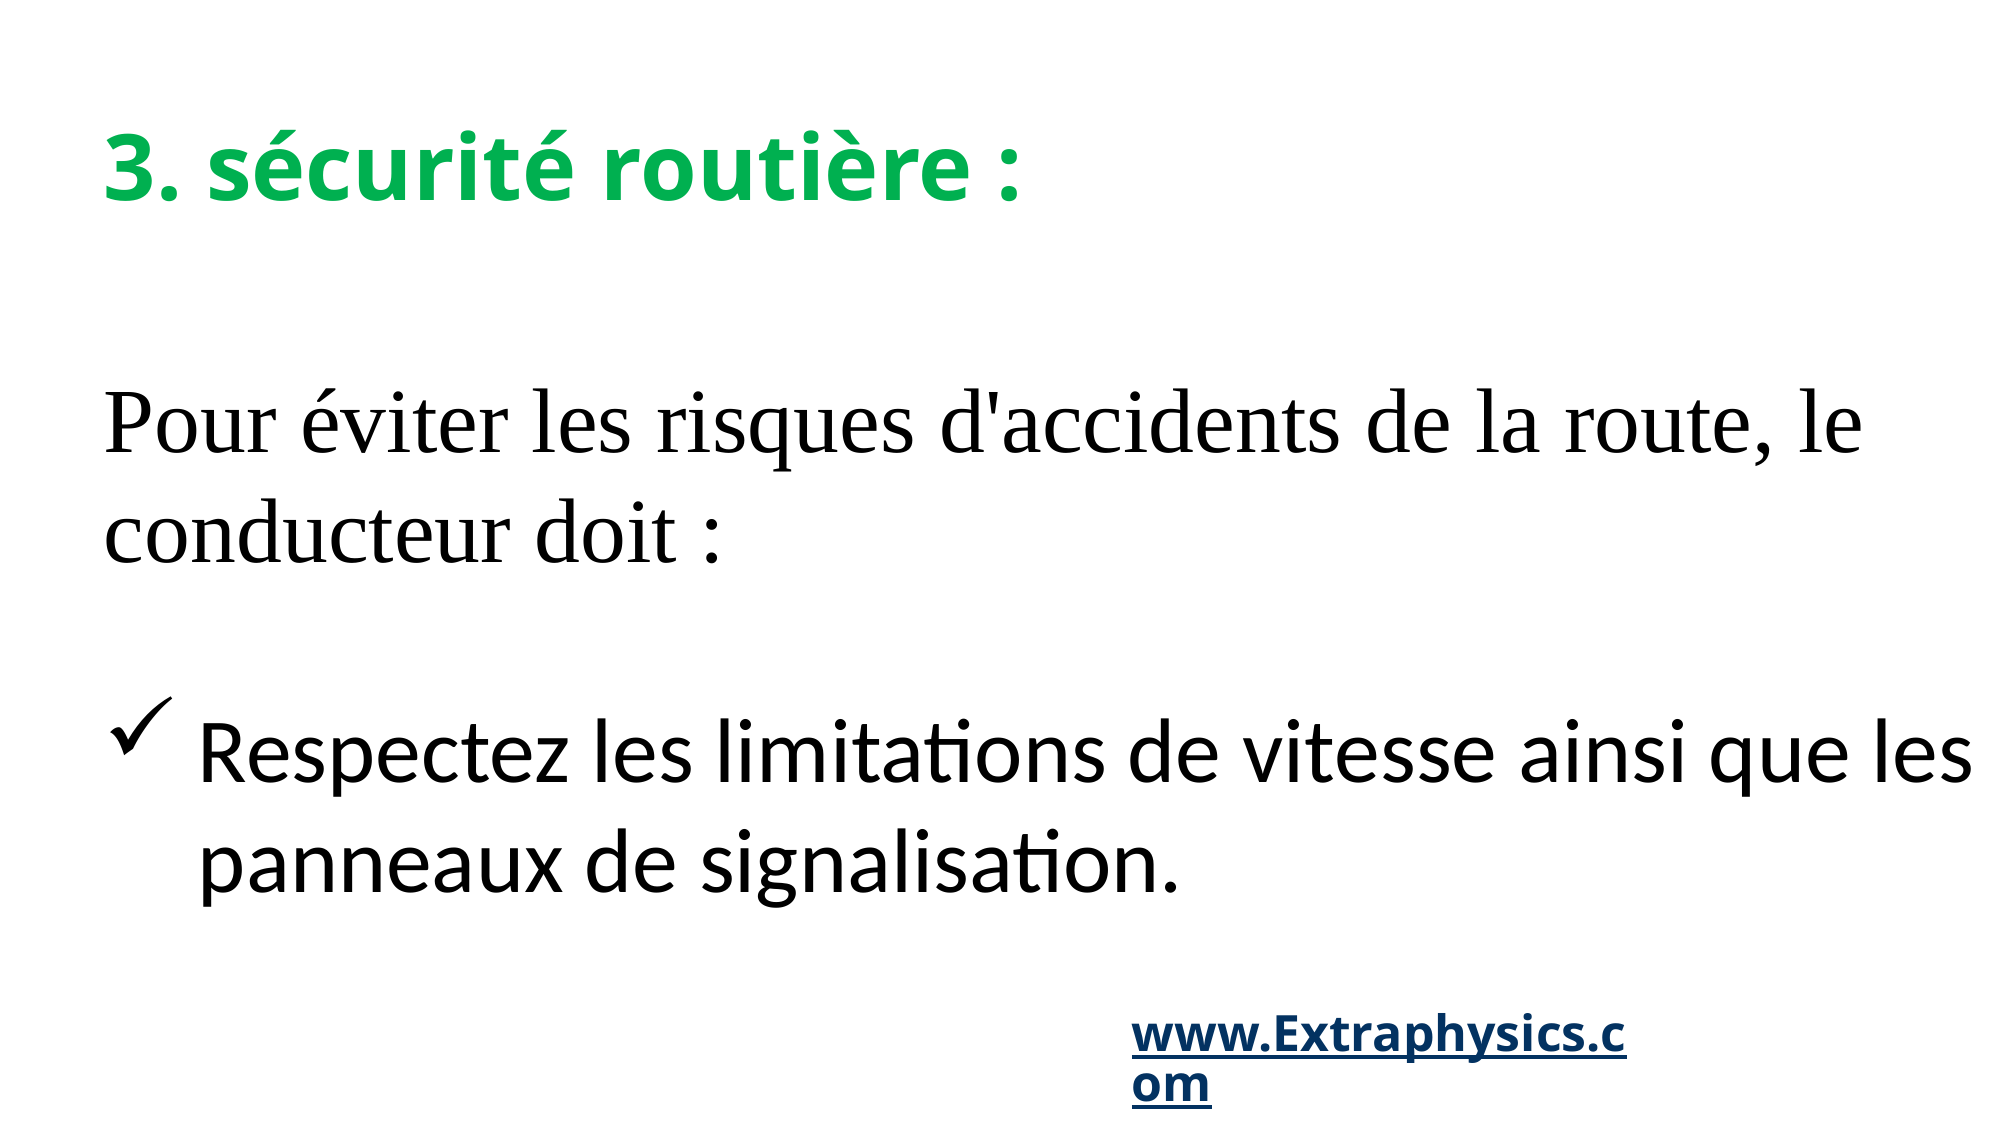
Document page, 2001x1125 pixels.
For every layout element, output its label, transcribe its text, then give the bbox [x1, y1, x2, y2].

text_box www.Extraphysics.com [1117, 993, 1653, 1077]
text_box 3. sécurité routière : Pour éviter les risques d'accidents de la route, le conducteur doit : Respectez les limitations de vitesse ainsi que les panneaux de signalisation. [29, 104, 2000, 1021]
